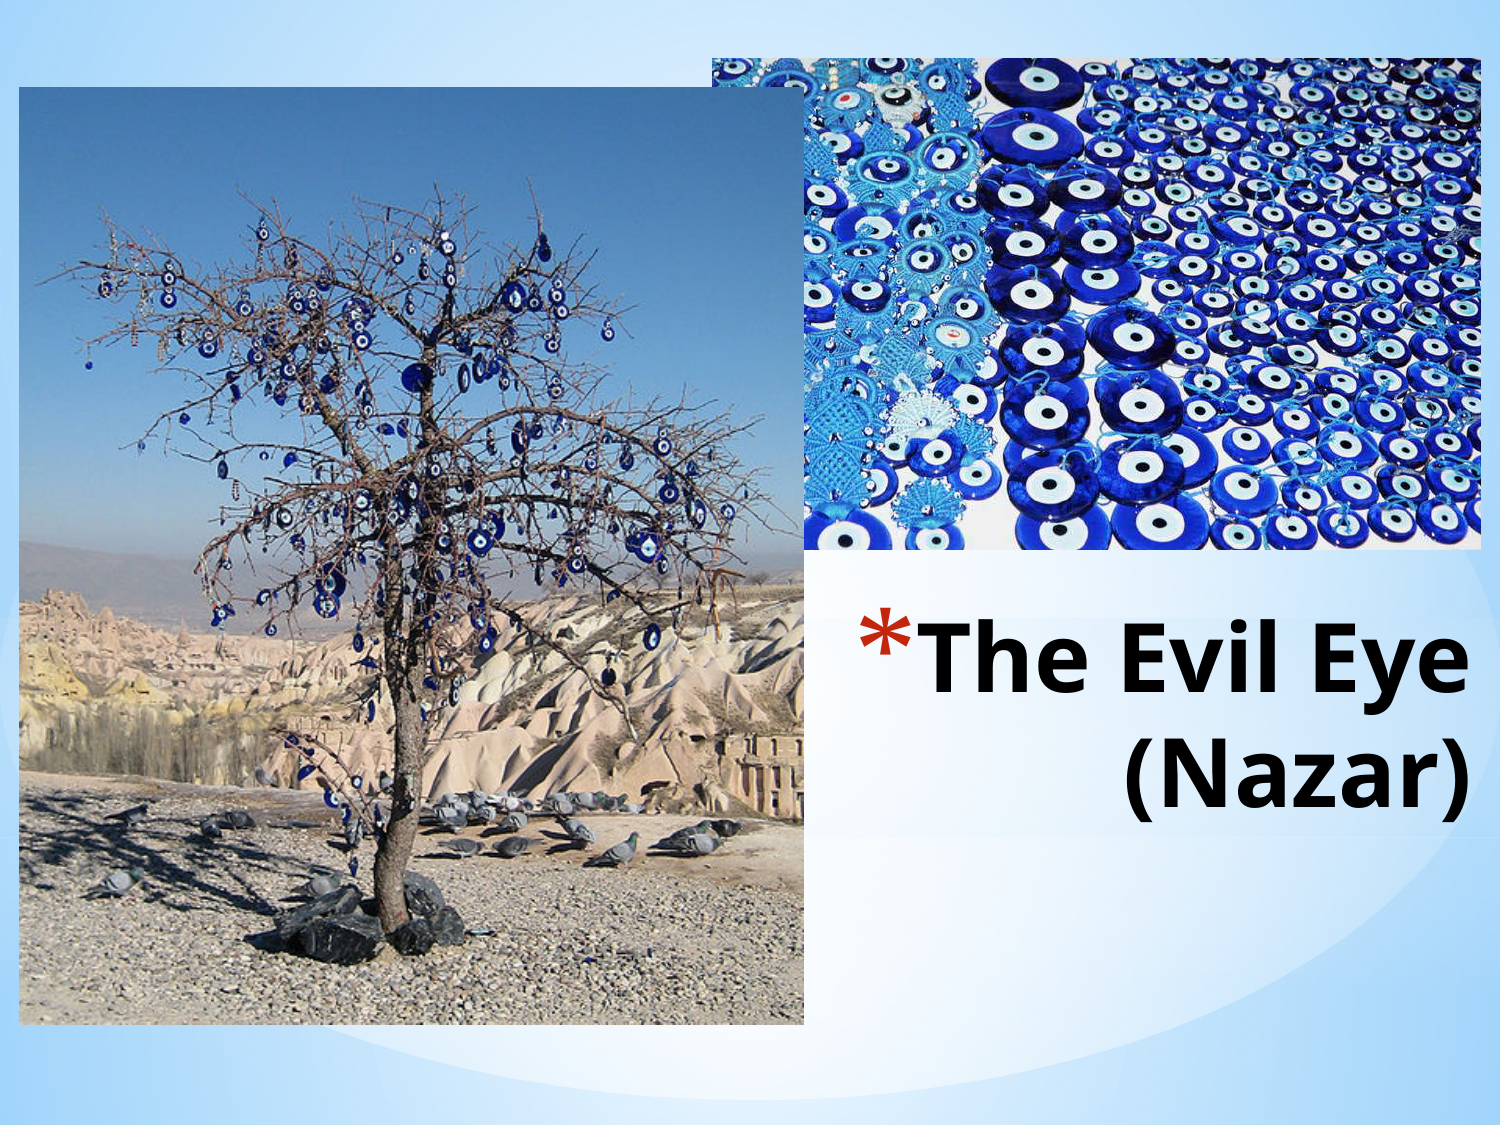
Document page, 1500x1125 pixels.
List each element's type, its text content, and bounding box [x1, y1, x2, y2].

title The Evil Eye (Nazar) [825, 589, 1488, 938]
picture [19, 58, 1481, 1026]
